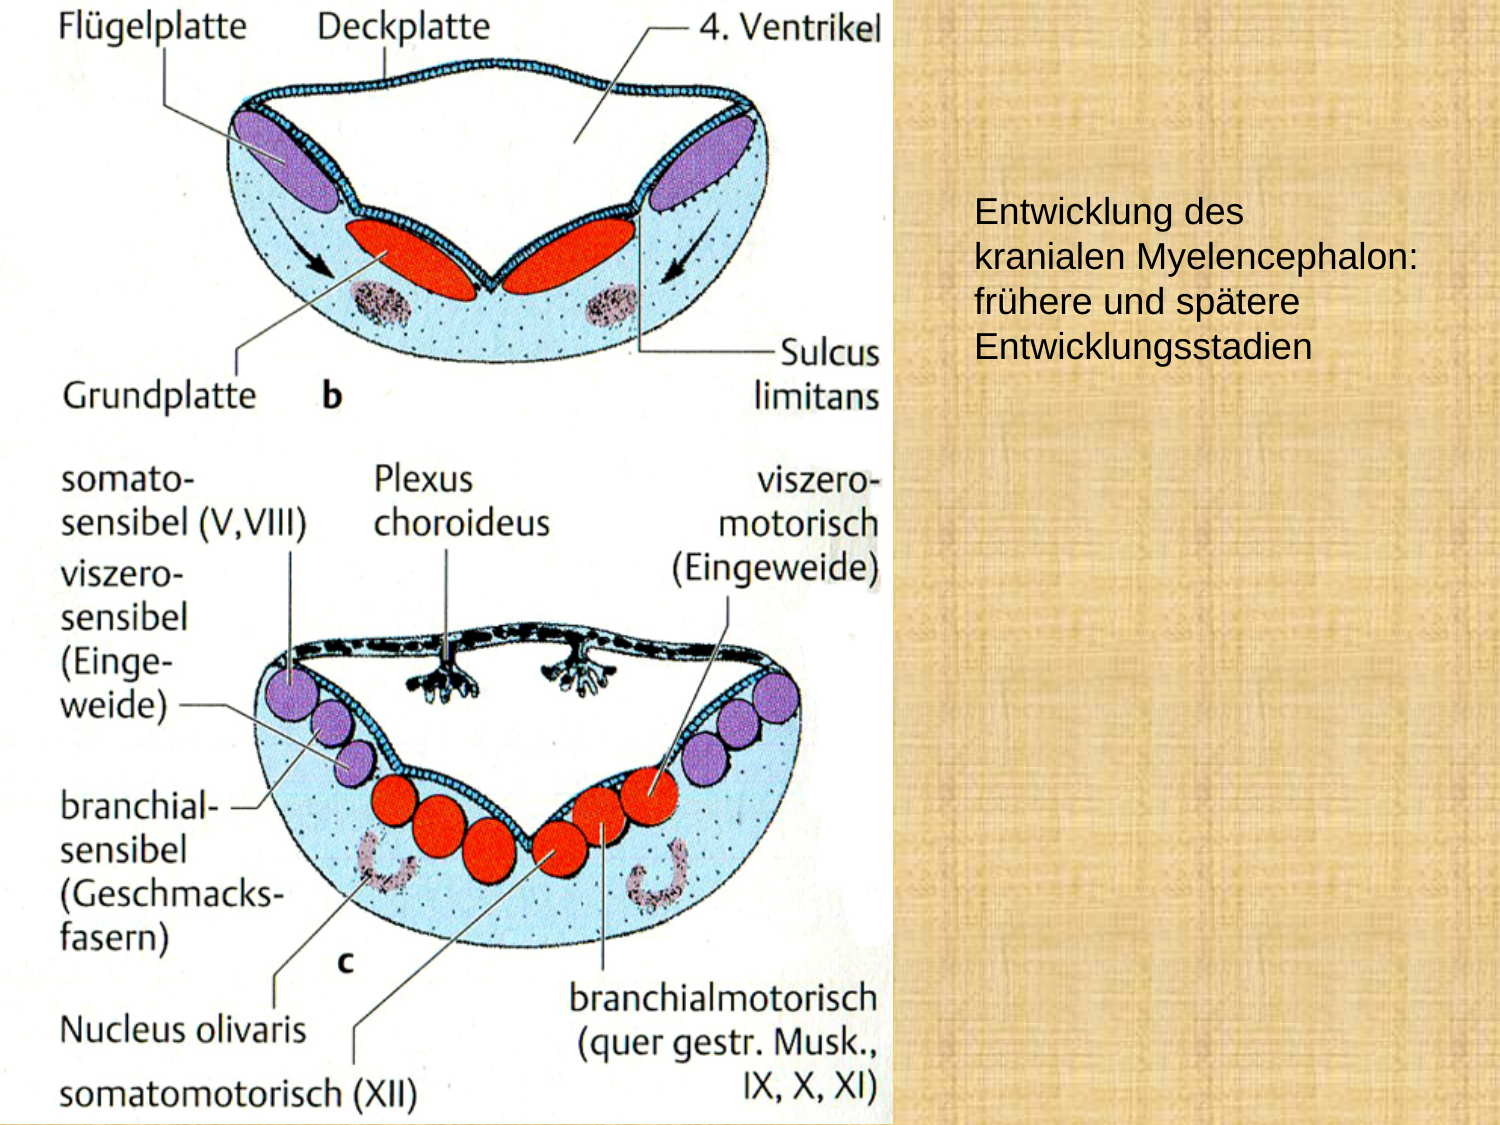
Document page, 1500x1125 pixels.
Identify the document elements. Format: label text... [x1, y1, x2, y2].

text_box Entwicklung des kranialen Myelencephalon: frühere und spätere Entwicklungsstadien [959, 179, 1441, 375]
picture [0, 0, 1500, 1125]
